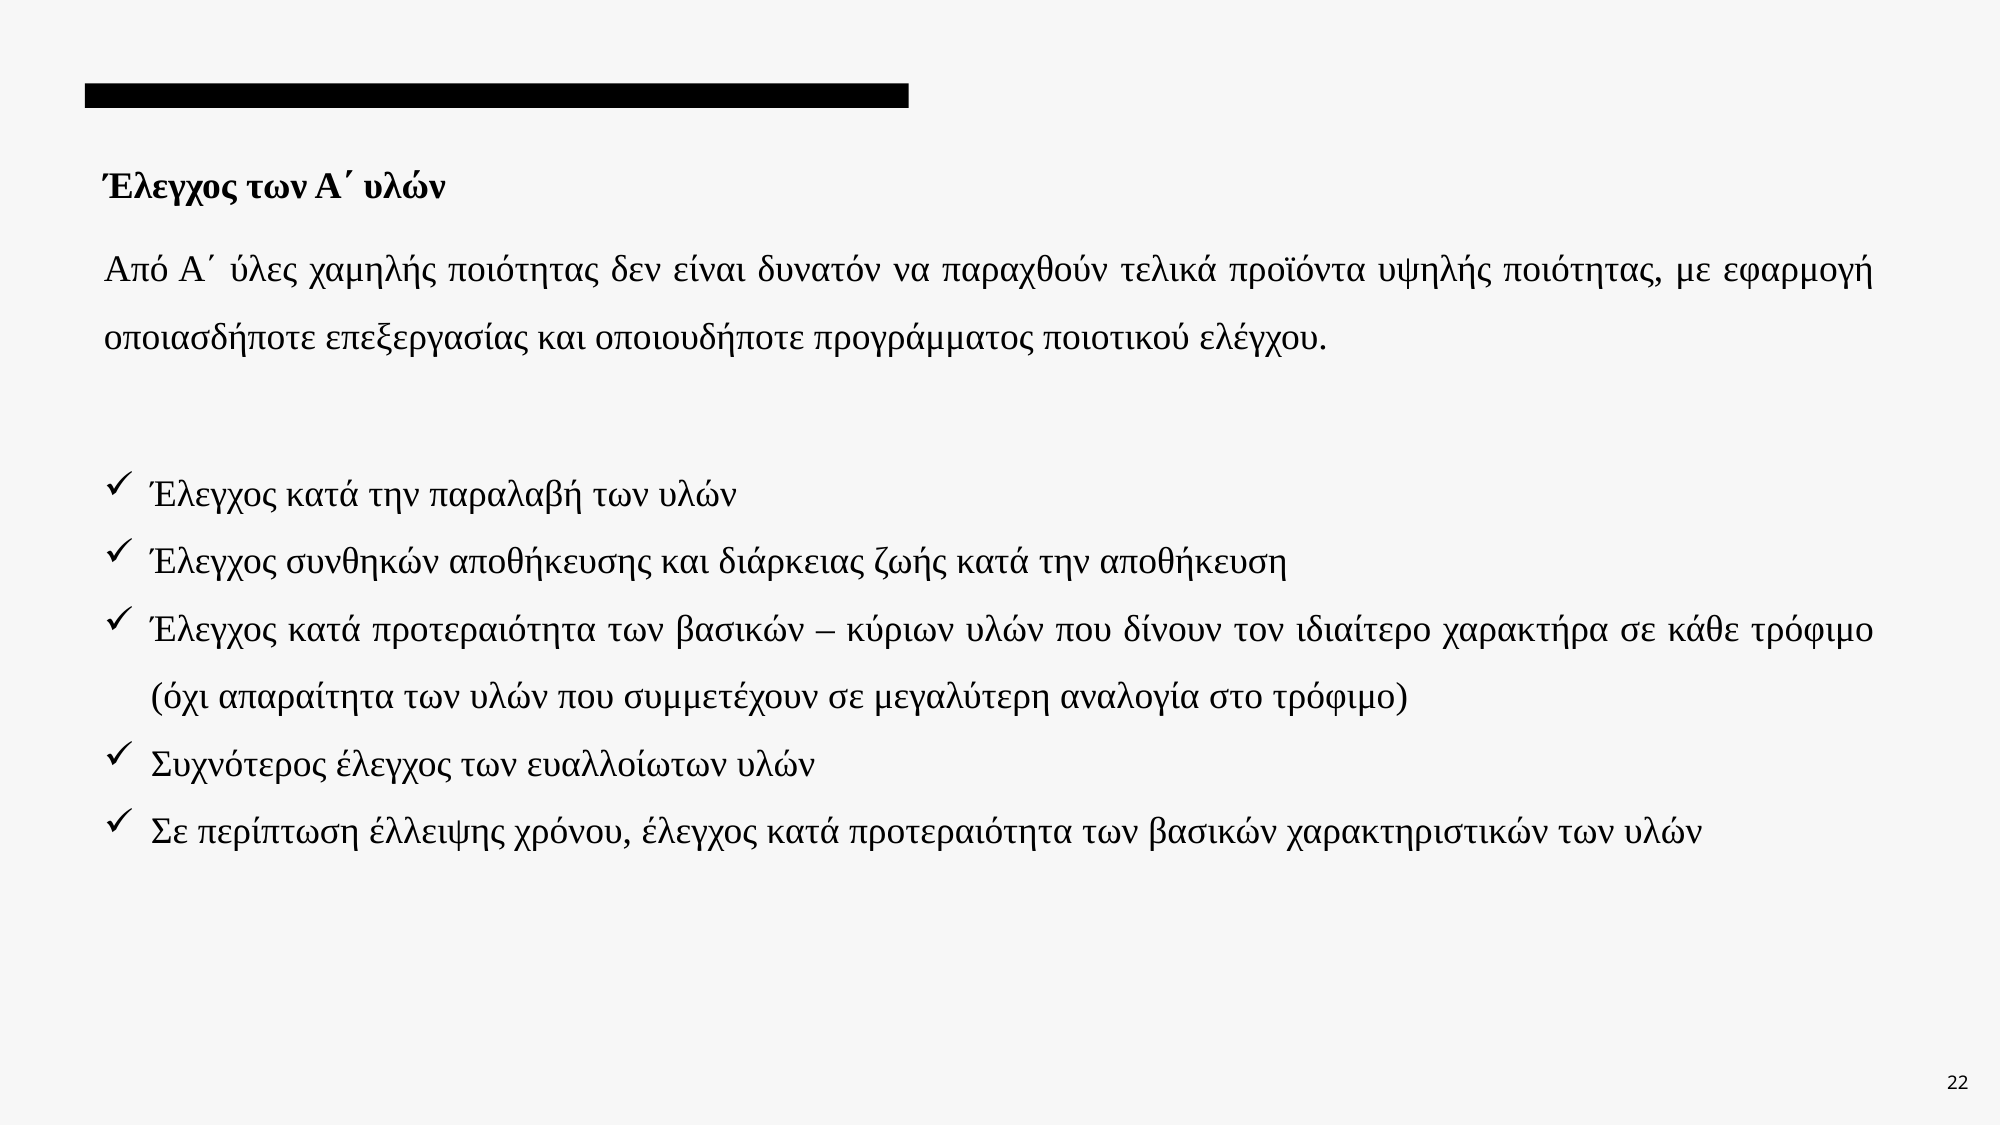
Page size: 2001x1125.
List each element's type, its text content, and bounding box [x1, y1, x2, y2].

text_box Έλεγχος κατά την παραλαβή των υλών Έλεγχος συνθηκών αποθήκευσης και διάρκειας ζωής κατά την αποθήκευση Έλεγχος κατά προτεραιότητα των βασικών – κύριων υλών που δίνουν τον ιδιαίτερο χαρακτήρα σε κάθε τρόφιμο (όχι απαραίτητα των υλών που συμμετέχουν σε μεγαλύτερη αναλογία στο τρόφιμο) Συχνότερος έλεγχος των ευαλλοίωτων υλών Σε περίπτωση έλλειψης χρόνου, έλεγχος κατά προτεραιότητα των βασικών χαρακτηριστικών των υλών [89, 439, 1891, 859]
text_box Έλεγχος των Α΄ υλών [89, 153, 1089, 214]
text_box Από Α΄ ύλες χαμηλής ποιότητας δεν είναι δυνατόν να παραχθούν τελικά προϊόντα υψηλής ποιότητας, με εφαρμογή οποιασδήποτε επεξεργασίας και οποιουδήποτε προγράμματος ποιοτικού ελέγχου. [89, 214, 1891, 365]
slide_number 22 [1879, 1053, 1984, 1114]
